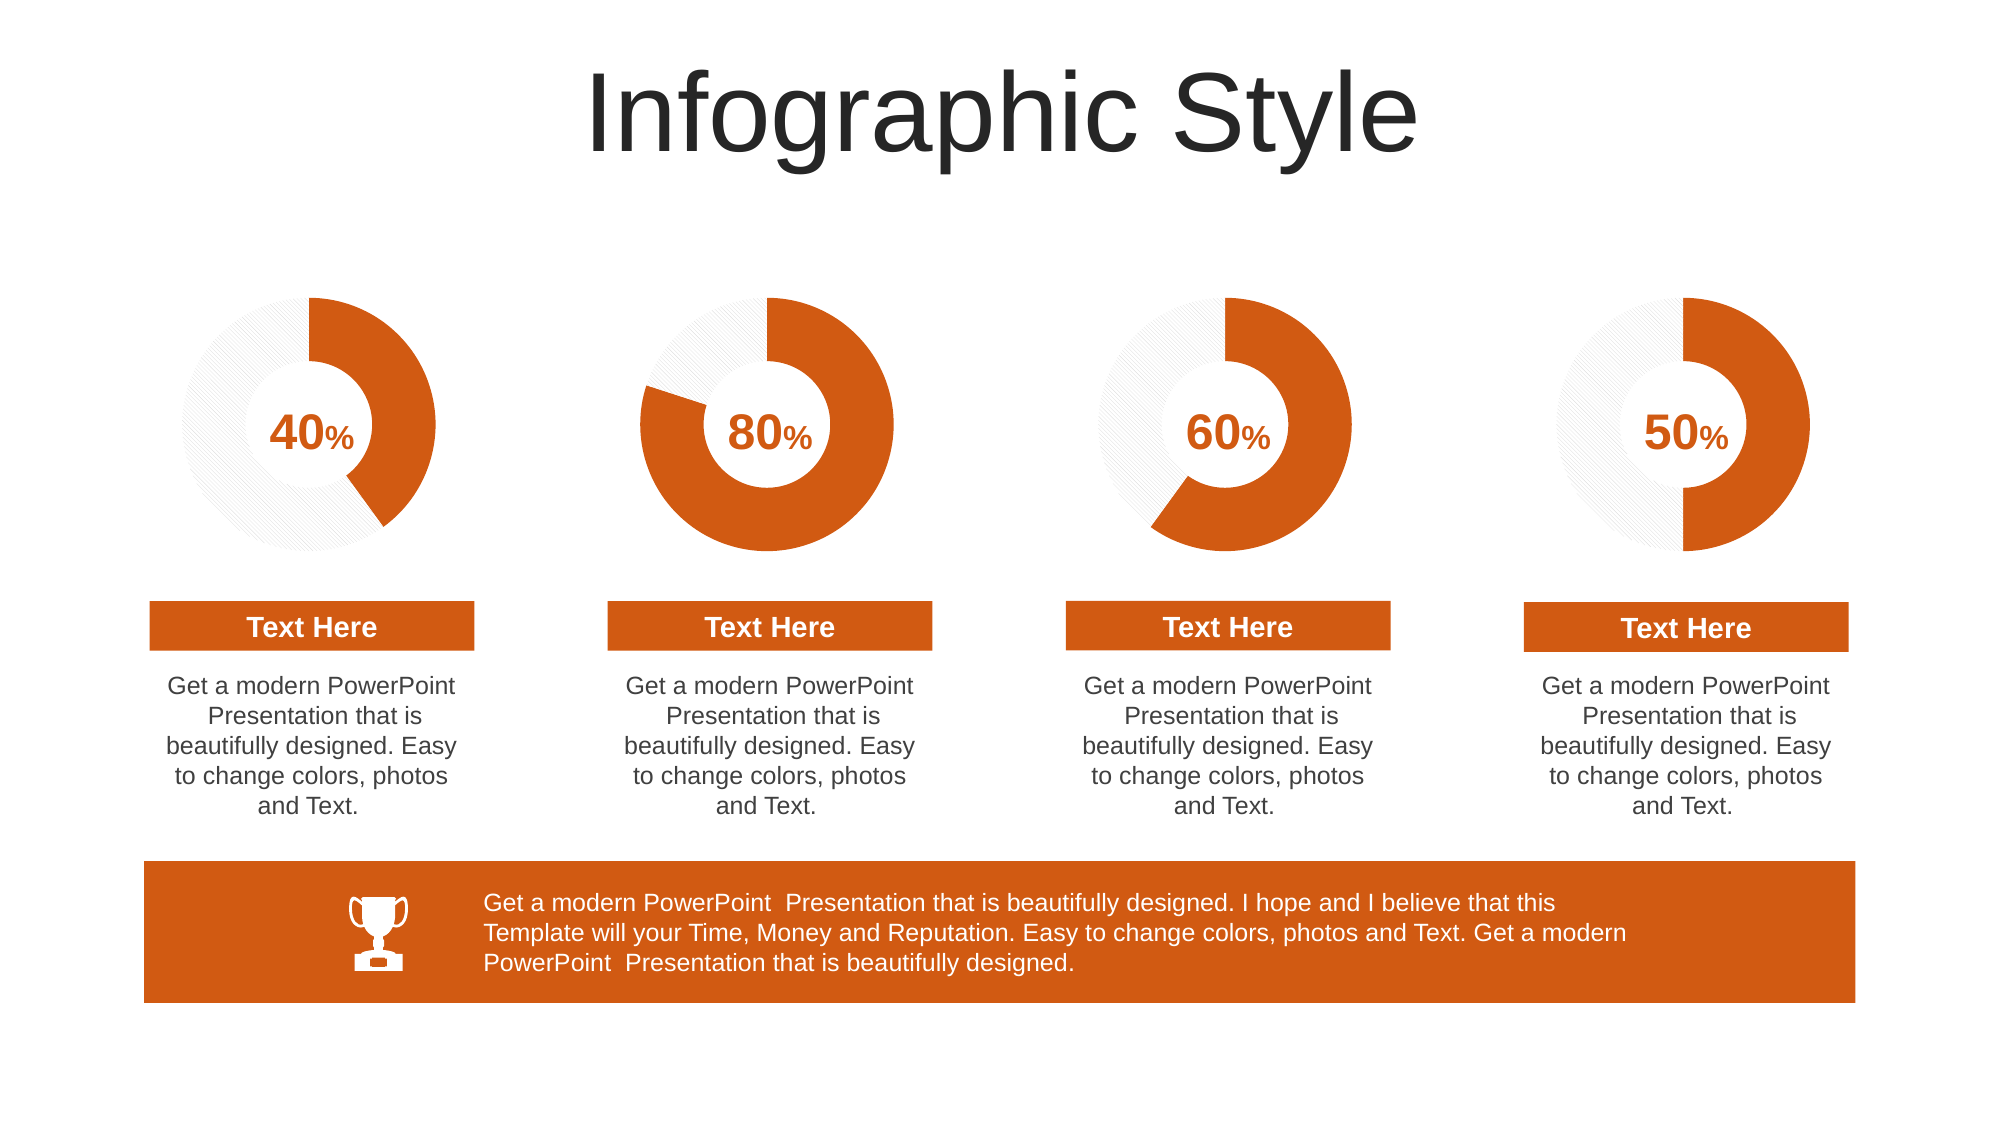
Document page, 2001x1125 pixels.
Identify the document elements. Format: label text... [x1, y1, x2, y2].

text_box [348, 895, 409, 973]
text_box Get a modern PowerPoint Presentation that is beautifully designed. Easy to change colors, photos and Text. [1065, 662, 1391, 827]
text_box Get a modern PowerPoint Presentation that is beautifully designed. I hope and I believe that this Template will your Time, Money and Reputation. Easy to change colors, photos and Text. Get a modern PowerPoint Presentation that is beautifully designed. [468, 879, 1679, 984]
list Infographic Style [53, 55, 1952, 175]
text_box Get a modern PowerPoint Presentation that is beautifully designed. Easy to change colors, photos and Text. [607, 662, 933, 827]
text_box Get a modern PowerPoint Presentation that is beautifully designed. Easy to change colors, photos and Text. [149, 662, 475, 827]
chart [182, 297, 442, 568]
text_box Text Here [1065, 600, 1391, 651]
text_box Text Here [607, 601, 933, 651]
text_box Get a modern PowerPoint Presentation that is beautifully designed. Easy to change colors, photos and Text. [1523, 662, 1849, 827]
text_box [143, 860, 1856, 1004]
chart [1556, 297, 1817, 568]
chart [1098, 297, 1359, 568]
text_box Text Here [149, 601, 475, 651]
chart [640, 297, 900, 568]
text_box Text Here [1523, 602, 1849, 652]
